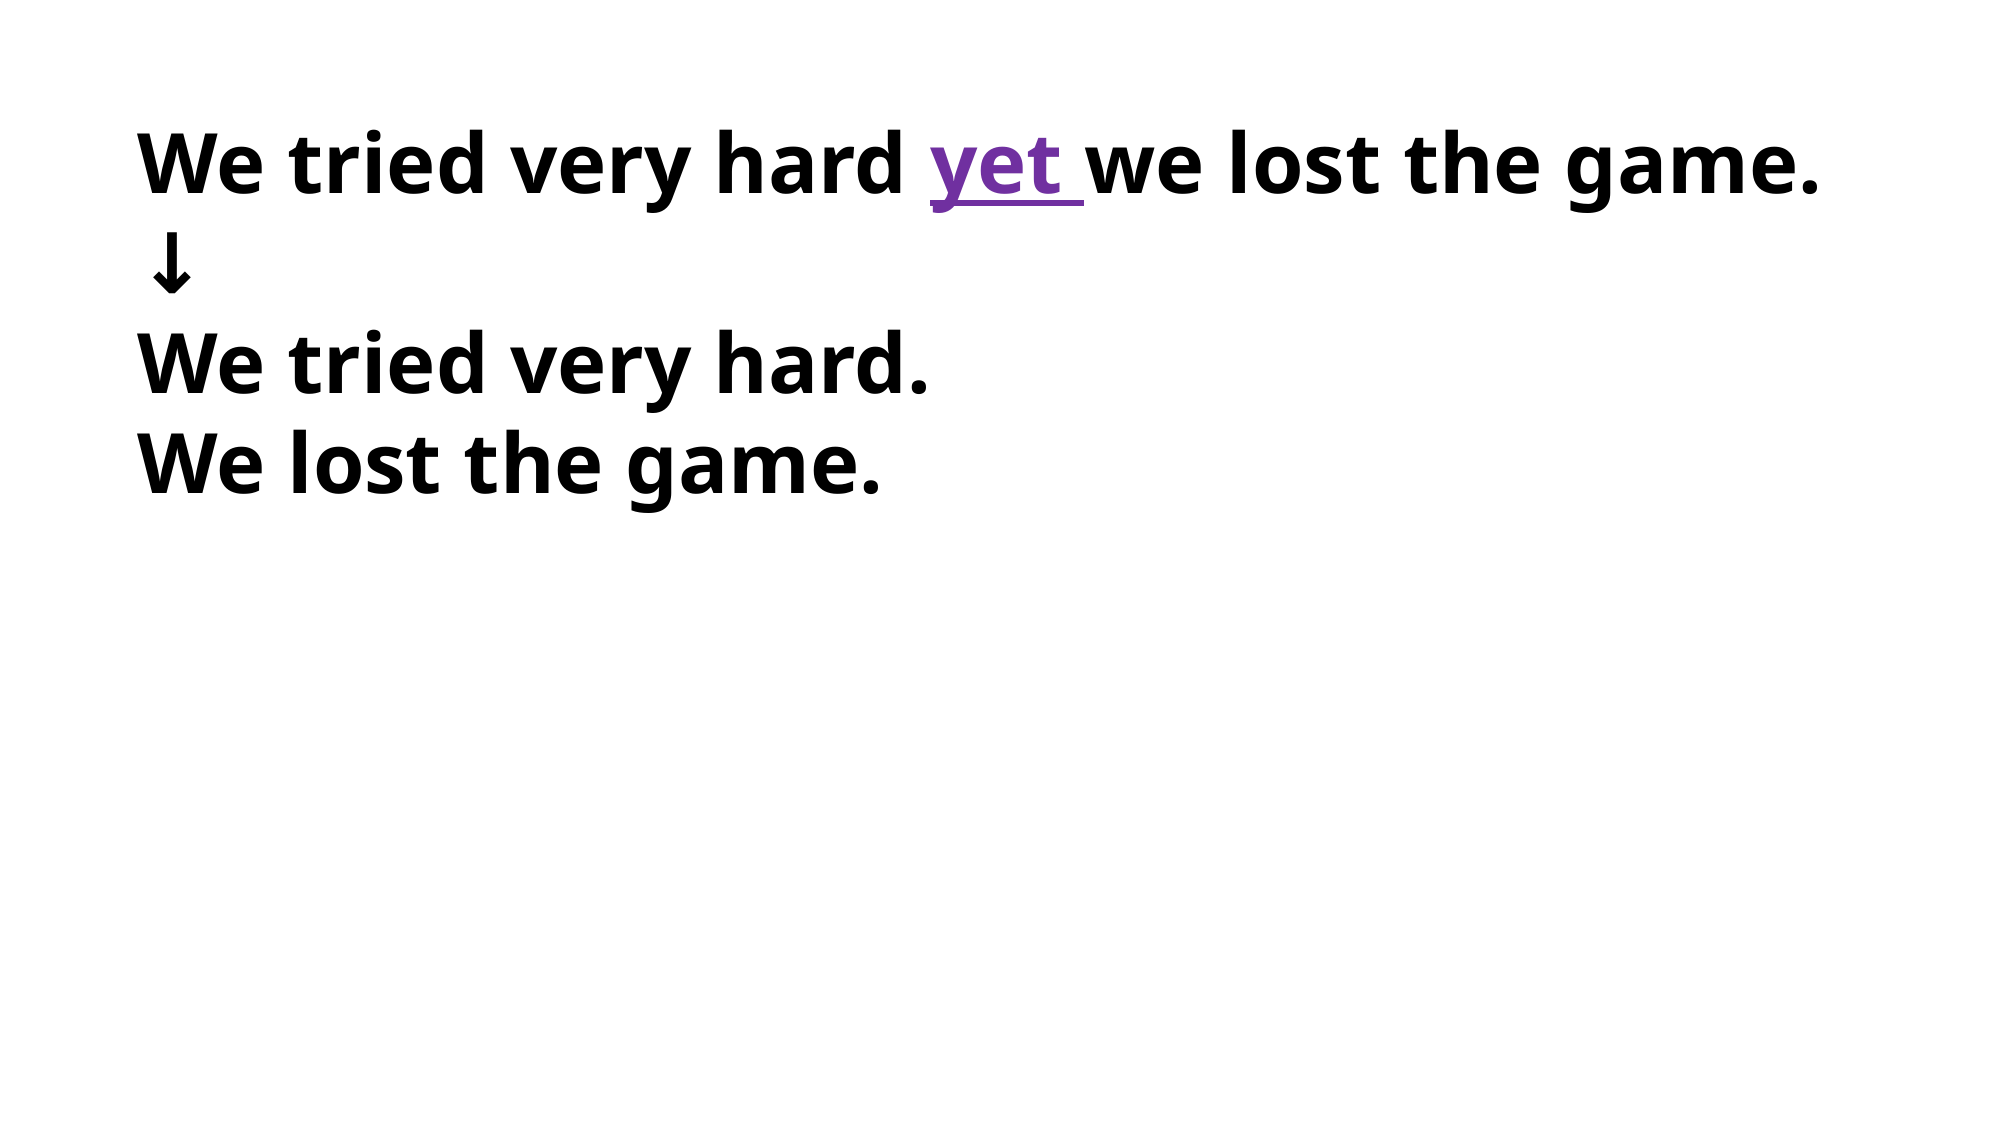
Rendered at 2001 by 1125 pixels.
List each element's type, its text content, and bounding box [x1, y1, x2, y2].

text_box We tried very hard yet we lost the game. ↓ We tried very hard. We lost the game. [123, 103, 1965, 518]
